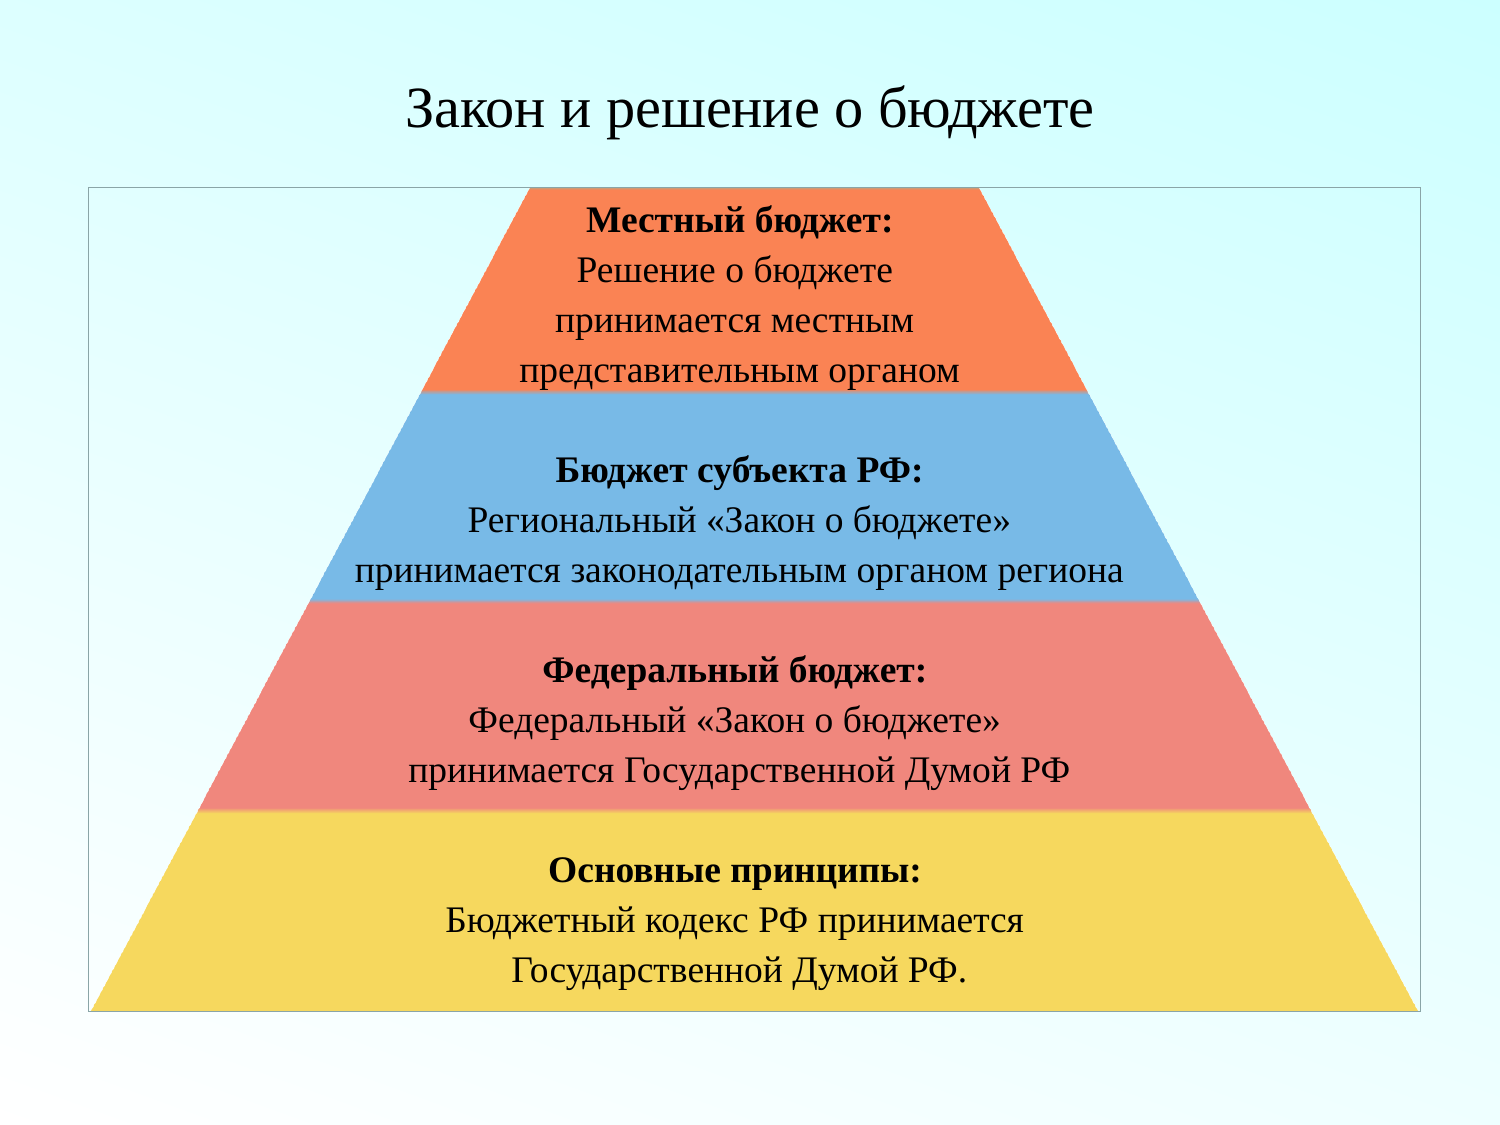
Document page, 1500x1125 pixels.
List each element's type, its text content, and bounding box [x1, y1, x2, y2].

title Закон и решение о бюджете [74, 44, 1426, 165]
picture [88, 187, 1421, 1012]
text_box Местный бюджет: Решение о бюджете принимается местным представительным органом Бюджет субъекта РФ: Региональный «Закон о бюджете» принимается законодательным органом региона Федеральный бюджет: Федеральный «Закон о бюджете» принимается Государственной Думой РФ Основные принципы: Бюджетный кодекс РФ принимается Государственной Думой РФ. [64, 187, 1415, 1035]
